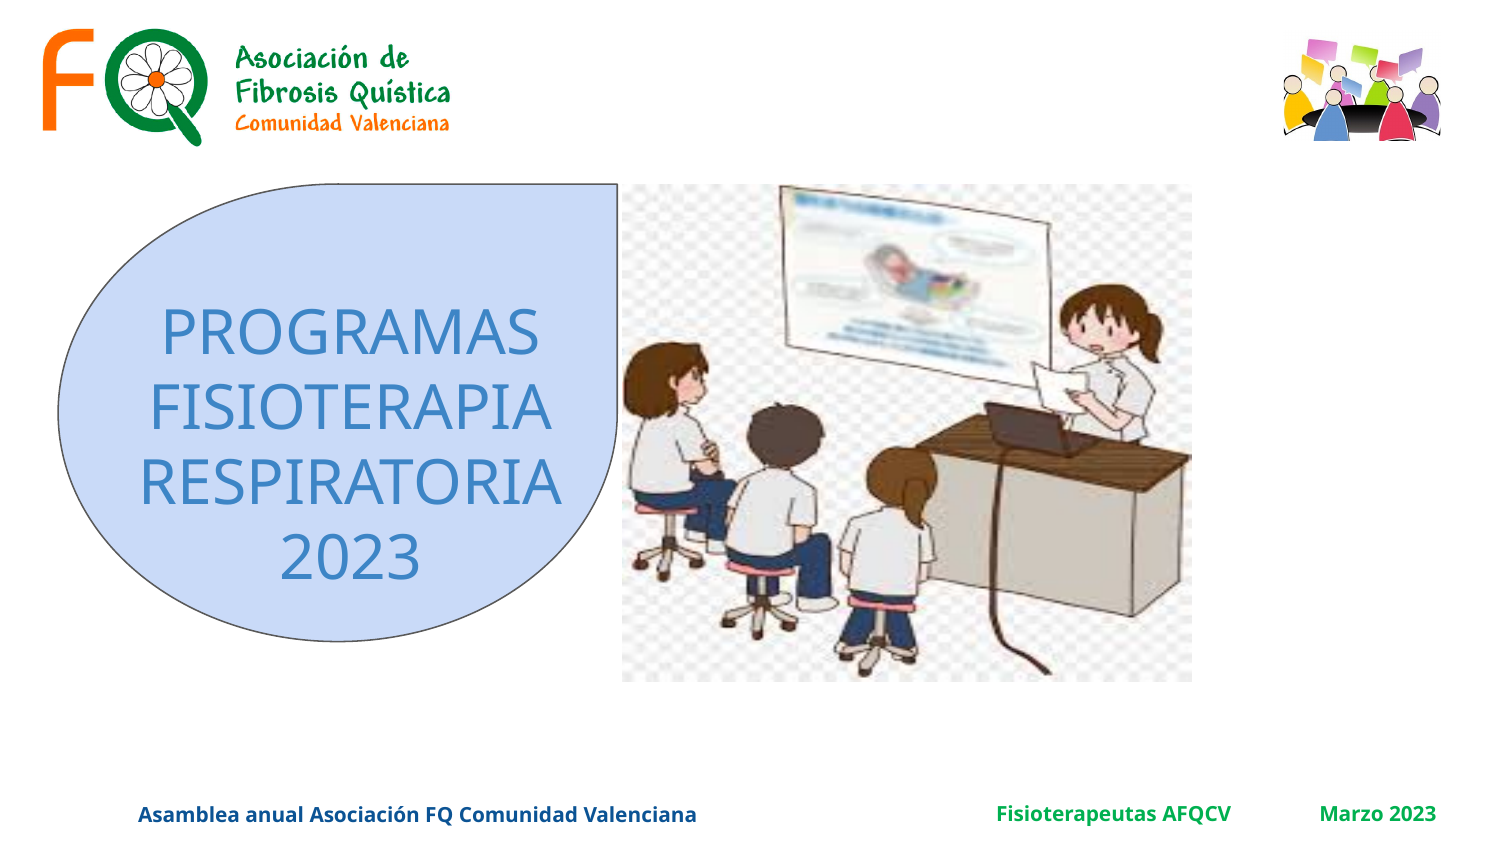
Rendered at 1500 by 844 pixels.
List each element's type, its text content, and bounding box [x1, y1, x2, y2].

text_box [58, 344, 71, 482]
picture [1283, 30, 1441, 141]
text_box [120, 184, 618, 269]
picture [15, 22, 467, 153]
text_box [189, 607, 486, 642]
picture [621, 183, 1192, 683]
text_box PROGRAMAS FISIOTERAPIA RESPIRATORIA 2023 [71, 269, 616, 607]
